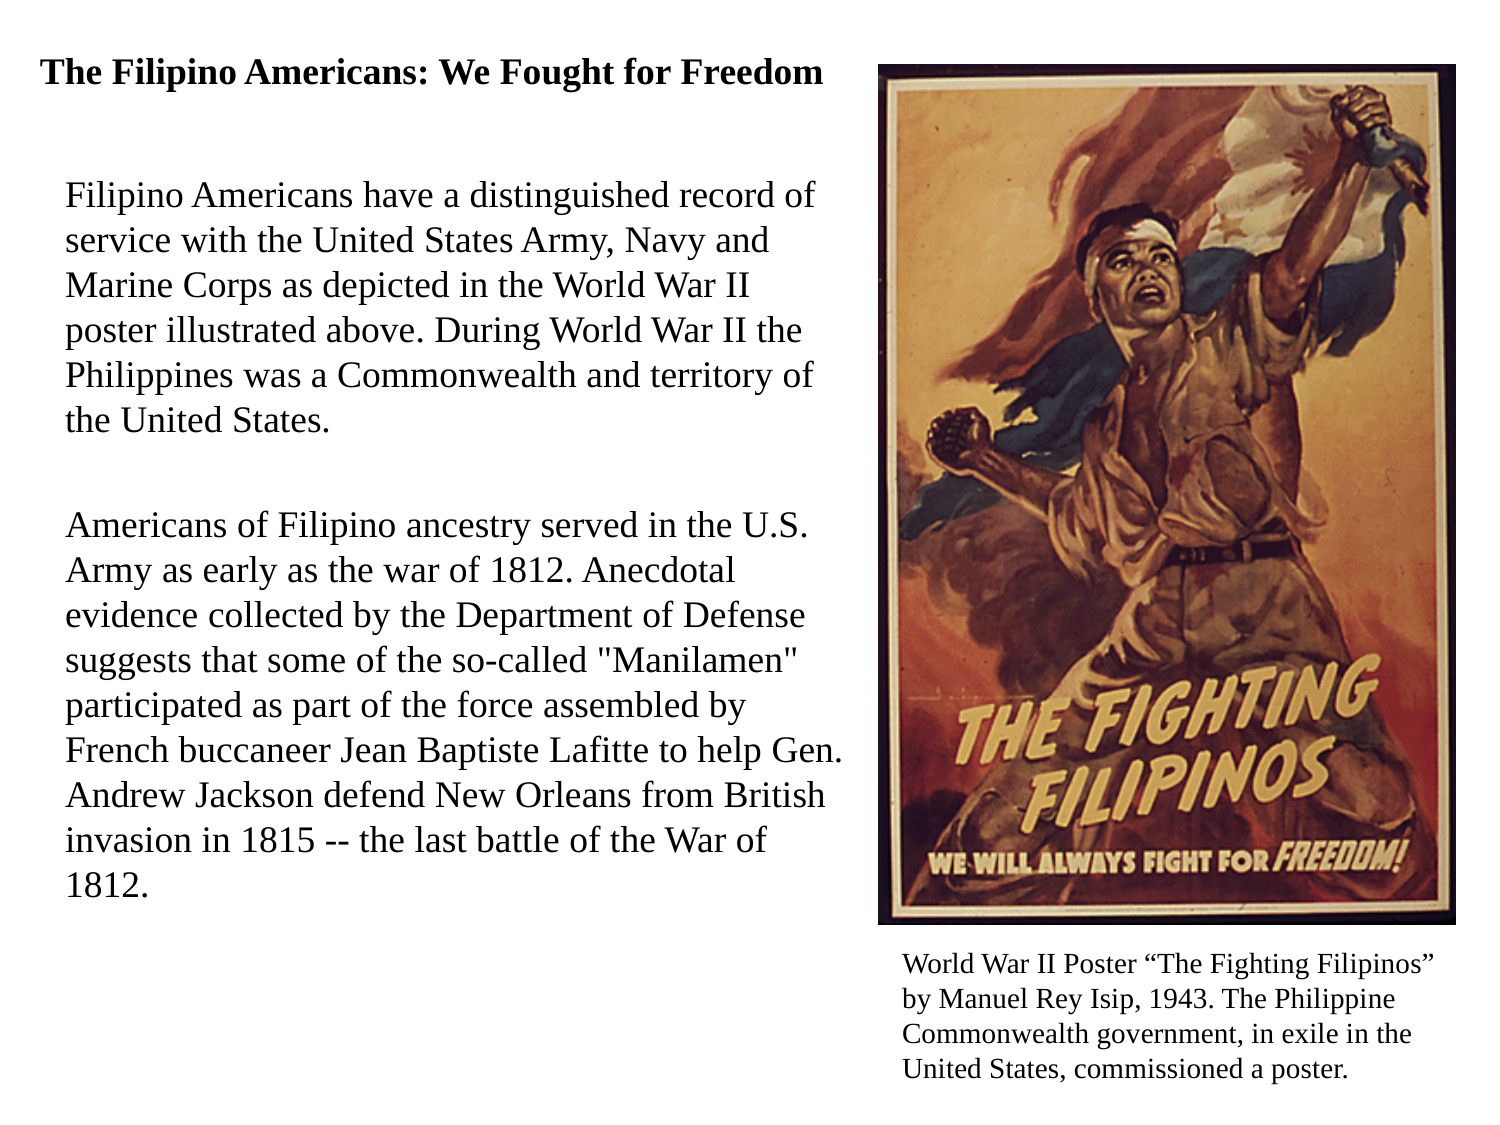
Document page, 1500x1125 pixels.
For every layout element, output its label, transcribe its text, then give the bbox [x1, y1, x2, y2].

title The Filipino Americans: We Fought for Freedom [24, 24, 876, 101]
list Filipino Americans have a distinguished record of service with the United States Army, Navy and Marine Corps as depicted in the World War II poster illustrated above. During World War II the Philippines was a Commonwealth and territory of the United States. Americans of Filipino ancestry served in the U.S. Army as early as the war of 1812. Anecdotal evidence collected by the Department of Defense suggests that some of the so-called "Manilamen" participated as part of the force assembled by French buccaneer Jean Baptiste Lafitte to help Gen. Andrew Jackson defend New Orleans from British invasion in 1815 -- the last battle of the War of 1812. [49, 162, 863, 1006]
text_box World War II Poster “The Fighting Filipinos” by Manuel Rey Isip, 1943. The Philippine Commonwealth government, in exile in the United States, commissioned a poster. [887, 937, 1456, 1092]
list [878, 63, 1456, 926]
